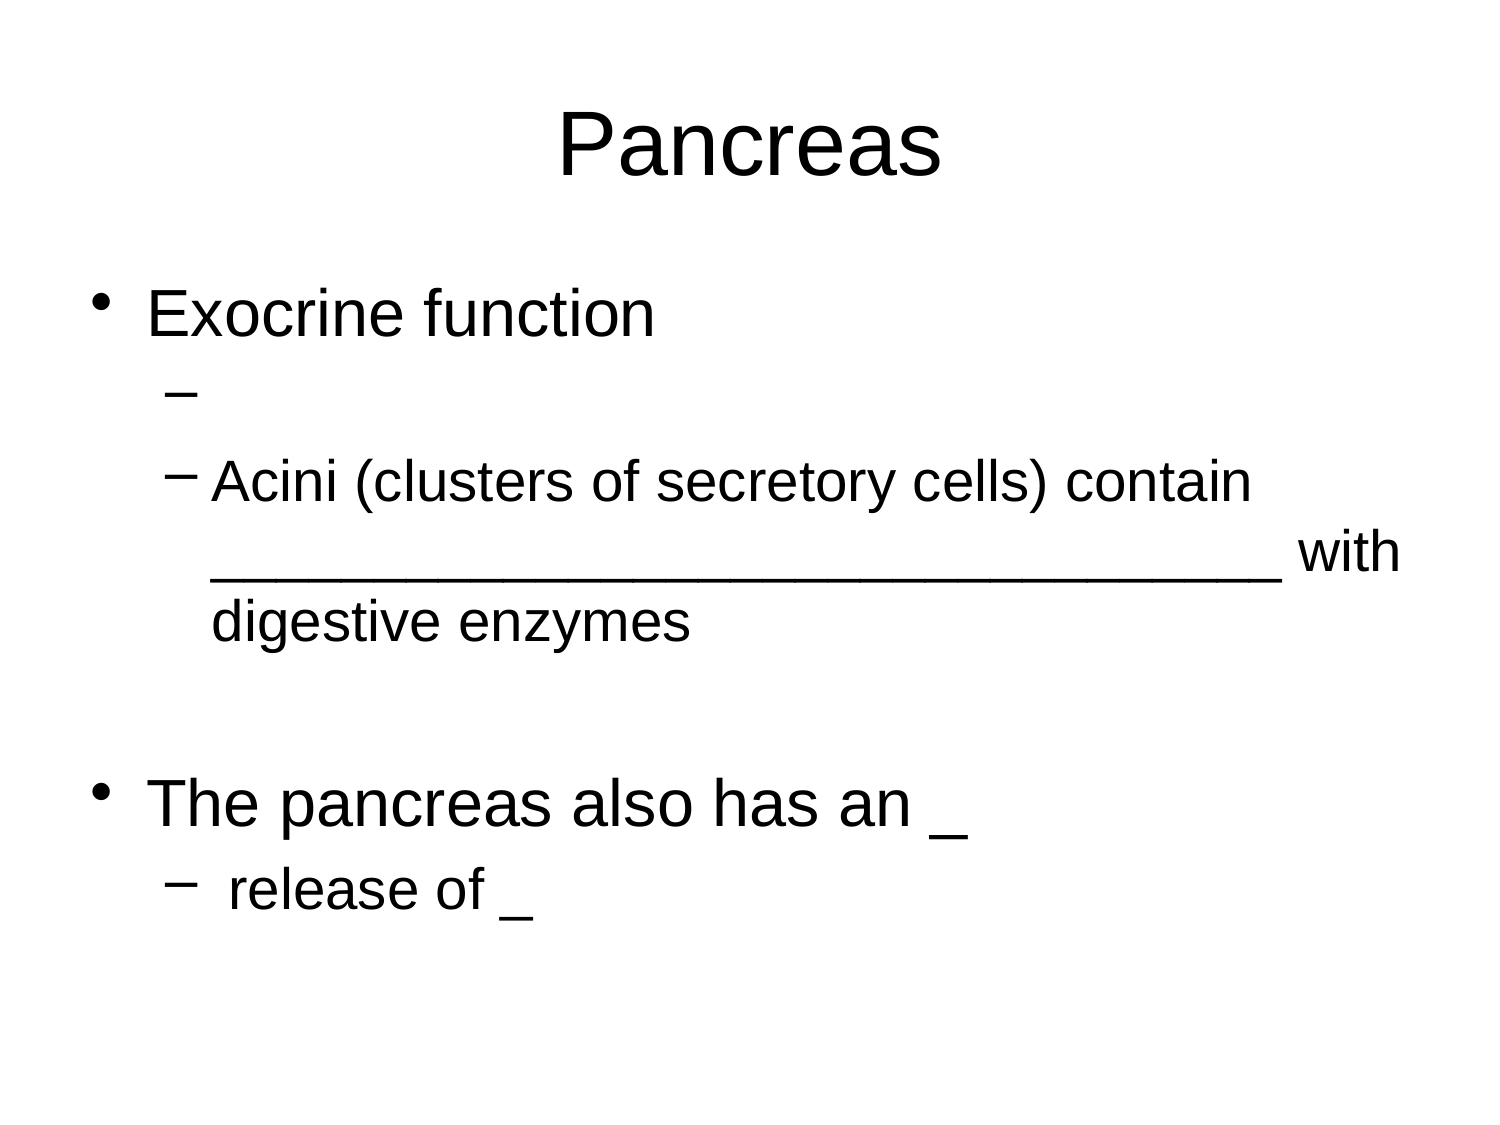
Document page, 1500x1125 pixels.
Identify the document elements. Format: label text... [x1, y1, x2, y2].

title Pancreas [74, 44, 1426, 233]
list Exocrine function Acini (clusters of secretory cells) contain _________________________________ with digestive enzymes The pancreas also has an _ release of _ [74, 262, 1426, 1006]
